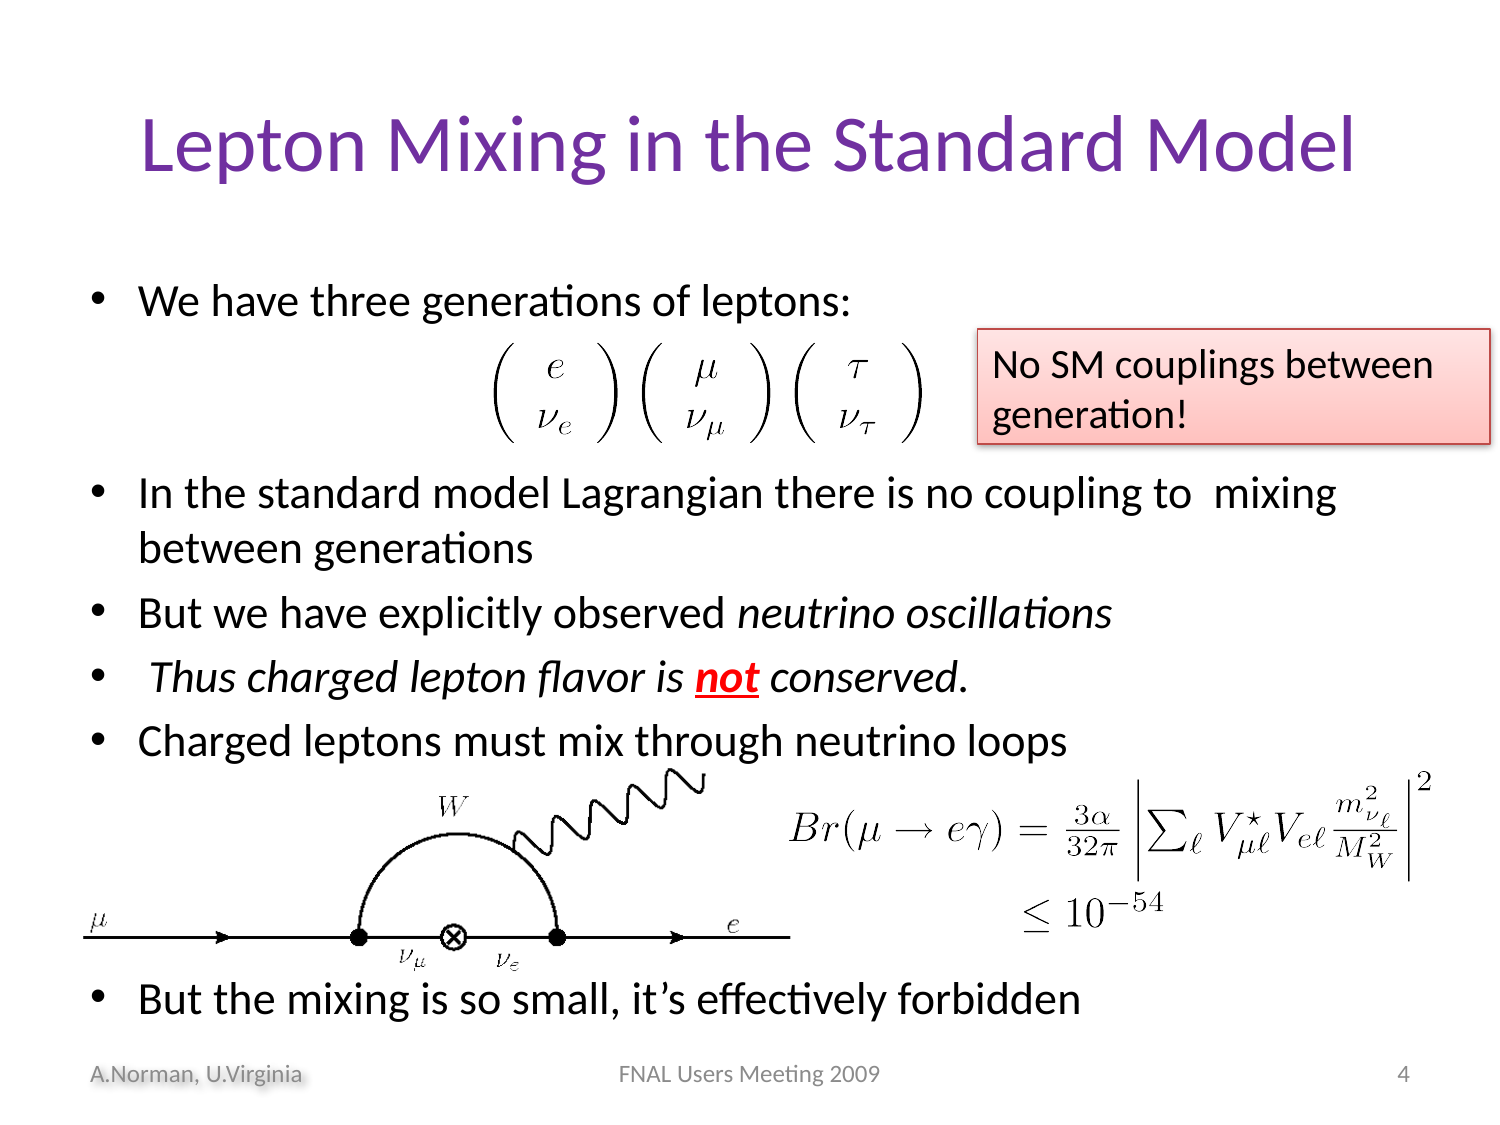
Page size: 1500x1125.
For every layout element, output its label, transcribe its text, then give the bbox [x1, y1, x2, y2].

list We have three generations of leptons: In the standard model Lagrangian there is no coupling to mixing between generations But we have explicitly observed neutrino oscillations Thus charged lepton flavor is not conserved. Charged leptons must mix through neutrino loops But the mixing is so small, it’s effectively forbidden [75, 262, 1425, 735]
list We have three generations of leptons: In the standard model Lagrangian there is no coupling to mixing between generations But we have explicitly observed neutrino oscillations Thus charged lepton flavor is not conserved. Charged leptons must mix through neutrino loops But the mixing is so small, it’s effectively forbidden [75, 1003, 1425, 1036]
slide_number 4 [1074, 1042, 1425, 1103]
picture [490, 339, 925, 444]
text_box No SM couplings between generation! [977, 328, 1491, 445]
slide_number A.Norman, U.Virginia [75, 1042, 425, 1103]
footer FNAL Users Meeting 2009 [512, 1042, 988, 1103]
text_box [0, 736, 1435, 996]
title Lepton Mixing in the Standard Model [75, 45, 1425, 233]
